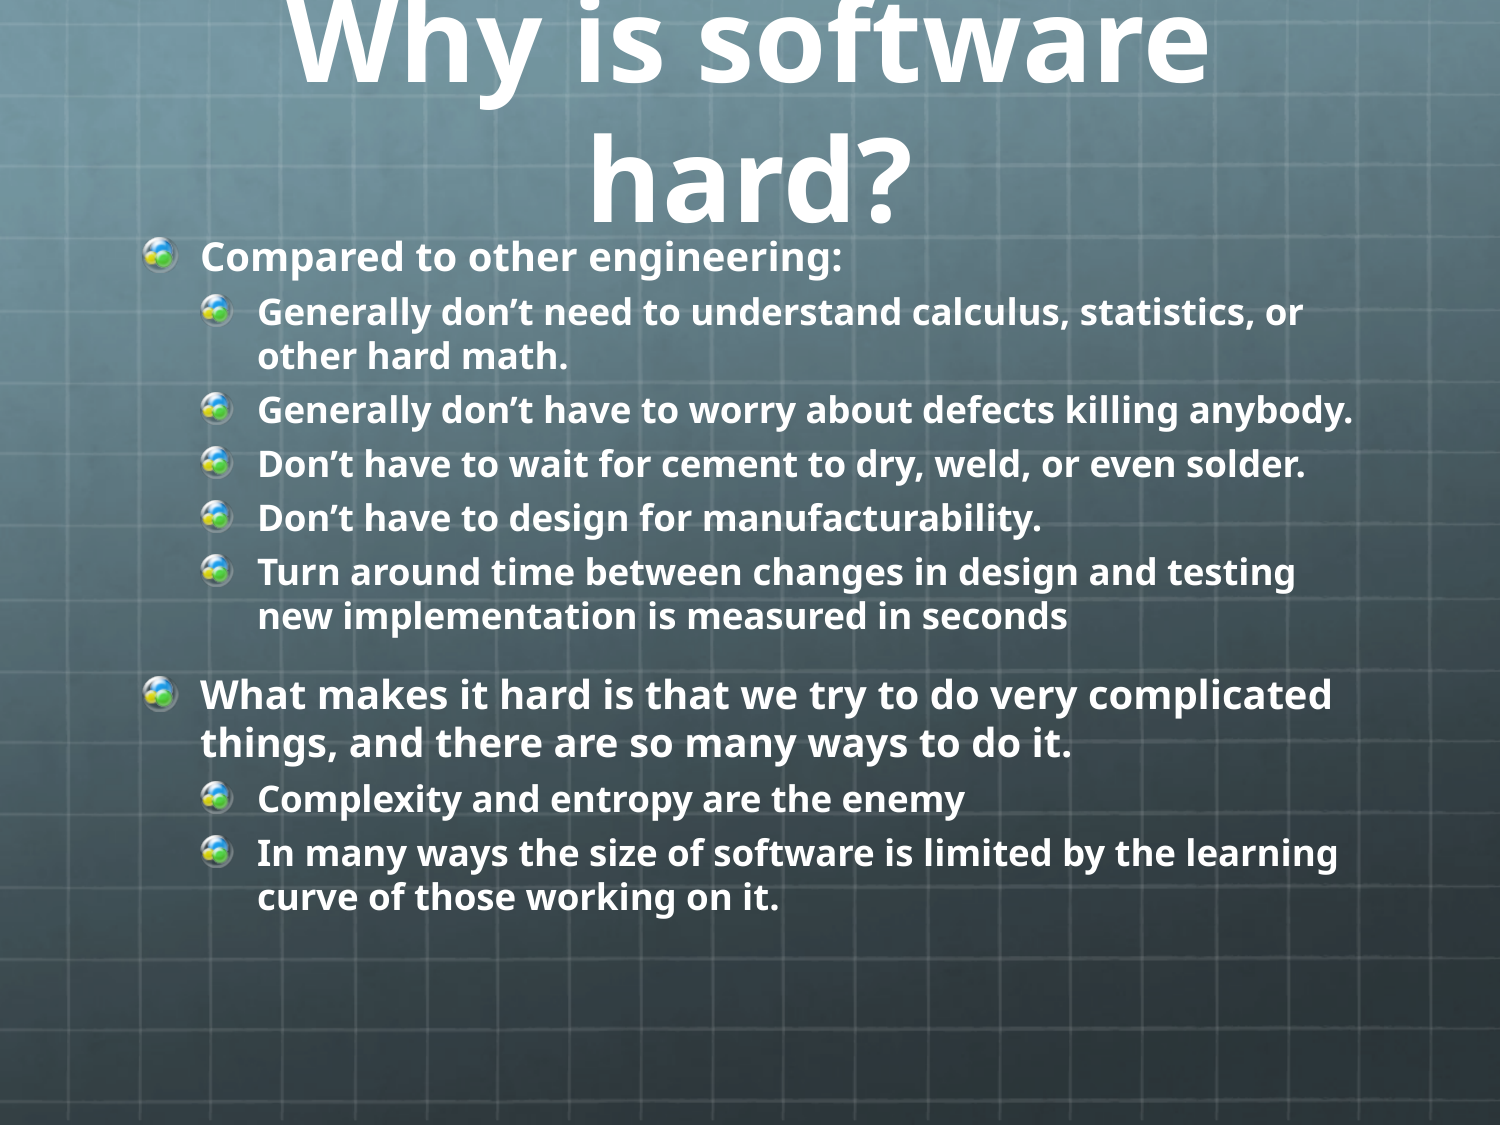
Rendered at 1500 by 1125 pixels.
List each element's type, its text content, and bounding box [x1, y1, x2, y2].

title Why is software hard? [127, 17, 1372, 194]
list Compared to other engineering: Generally don’t need to understand calculus, statistics, or other hard math. Generally don’t have to worry about defects killing anybody. Don’t have to wait for cement to dry, weld, or even solder. Don’t have to design for manufacturability. Turn around time between changes in design and testing new implementation is measured in seconds What makes it hard is that we try to do very complicated things, and there are so many ways to do it. Complexity and entropy are the enemy In many ways the size of software is limited by the learning curve of those working on it. [127, 223, 1372, 1002]
picture [0, 0, 1500, 1125]
